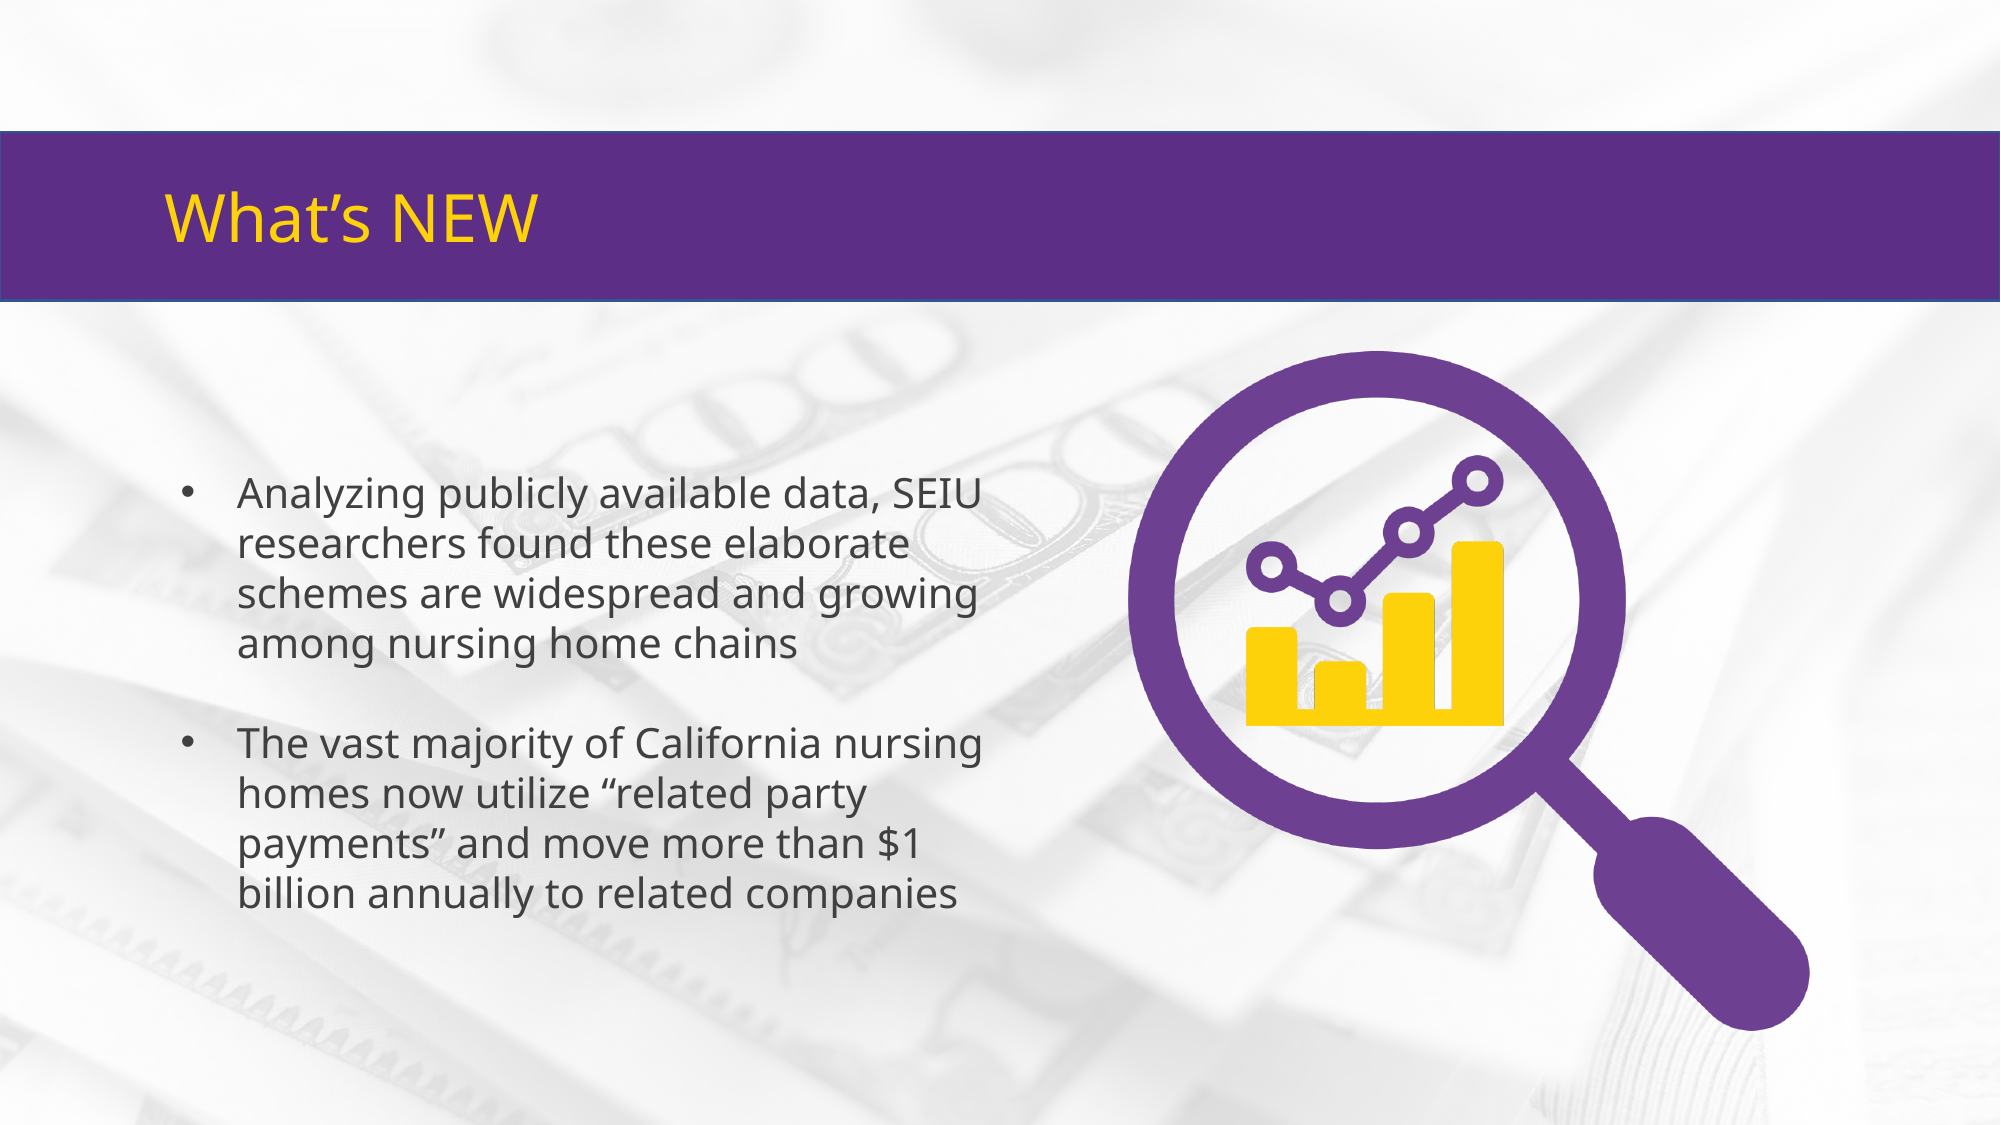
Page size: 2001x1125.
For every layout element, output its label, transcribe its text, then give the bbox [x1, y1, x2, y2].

text_box What’s NEW [0, 131, 2000, 302]
text_box Analyzing publicly available data, SEIU researchers found these elaborate schemes are widespread and growing among nursing home chains The vast majority of California nursing homes now utilize “related party payments” and move more than $1 billion annually to related companies [165, 459, 1026, 924]
picture [0, 0, 2001, 1125]
